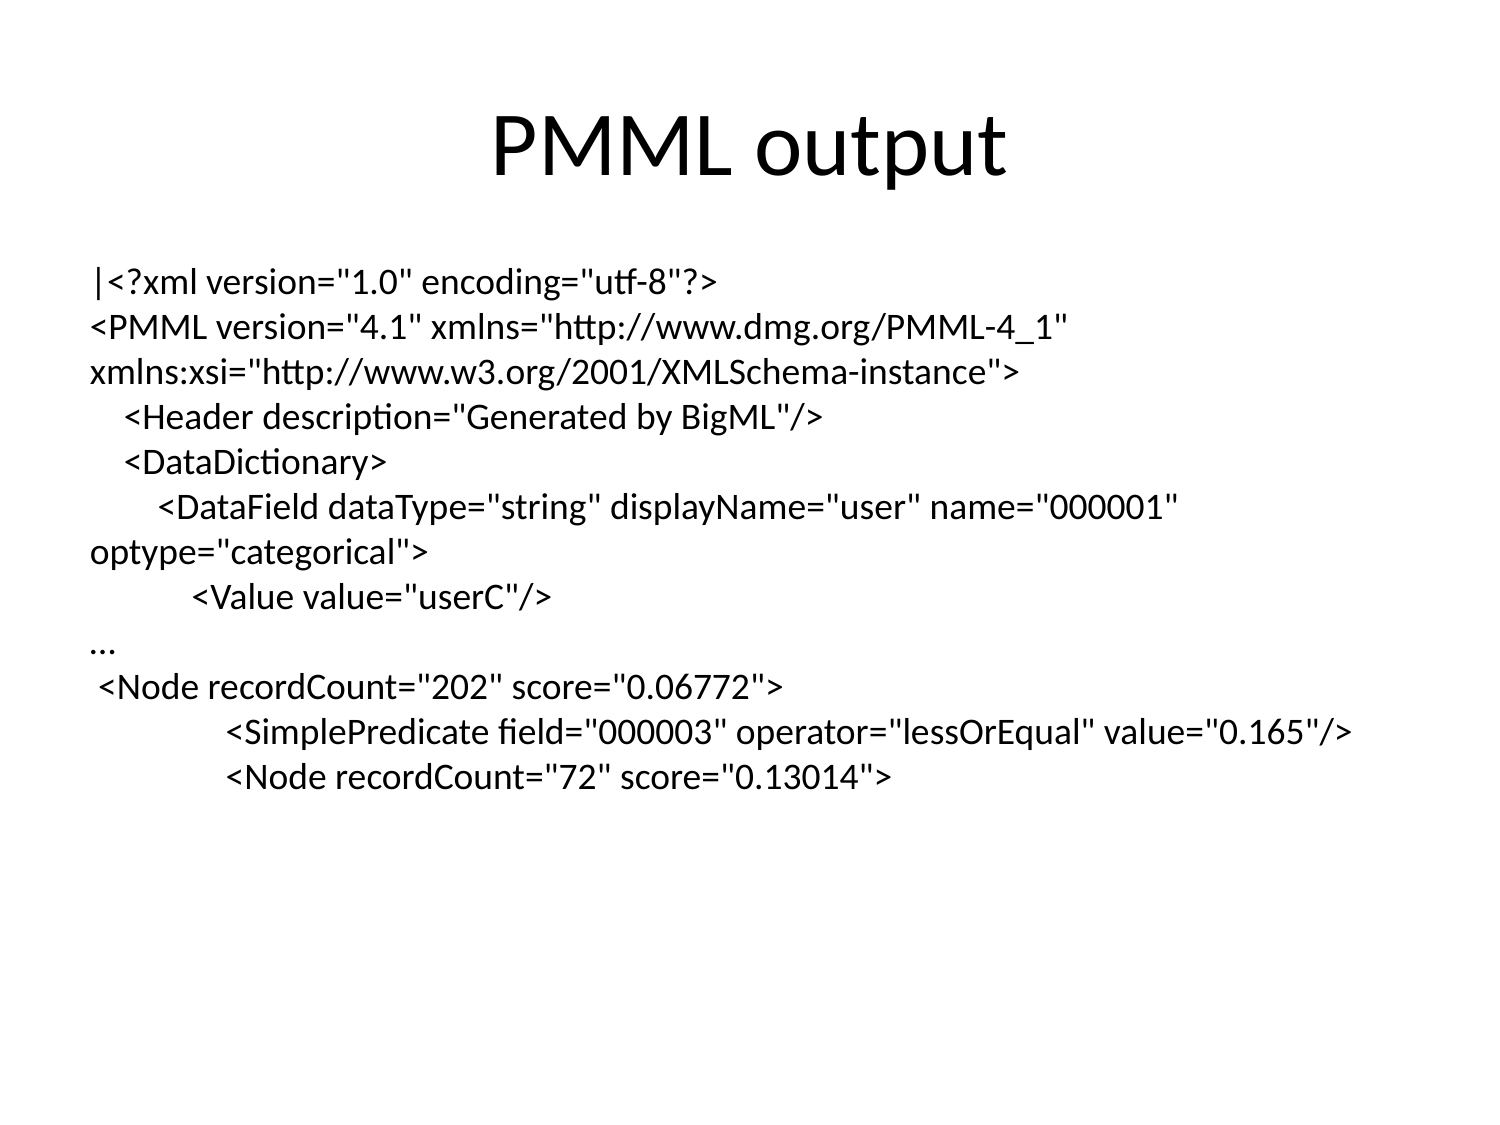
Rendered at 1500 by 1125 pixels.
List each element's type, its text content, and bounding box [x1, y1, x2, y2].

text_box |<?xml version="1.0" encoding="utf-8"?> <PMML version="4.1" xmlns="http://www.dmg.org/PMML-4_1" xmlns:xsi="http://www.w3.org/2001/XMLSchema-instance"> <Header description="Generated by BigML"/> <DataDictionary> <DataField dataType="string" displayName="user" name="000001" optype="categorical"> <Value value="userC"/> … <Node recordCount="202" score="0.06772"> <SimplePredicate field="000003" operator="lessOrEqual" value="0.165"/> <Node recordCount="72" score="0.13014"> [74, 249, 1425, 805]
title PMML output [75, 45, 1425, 233]
